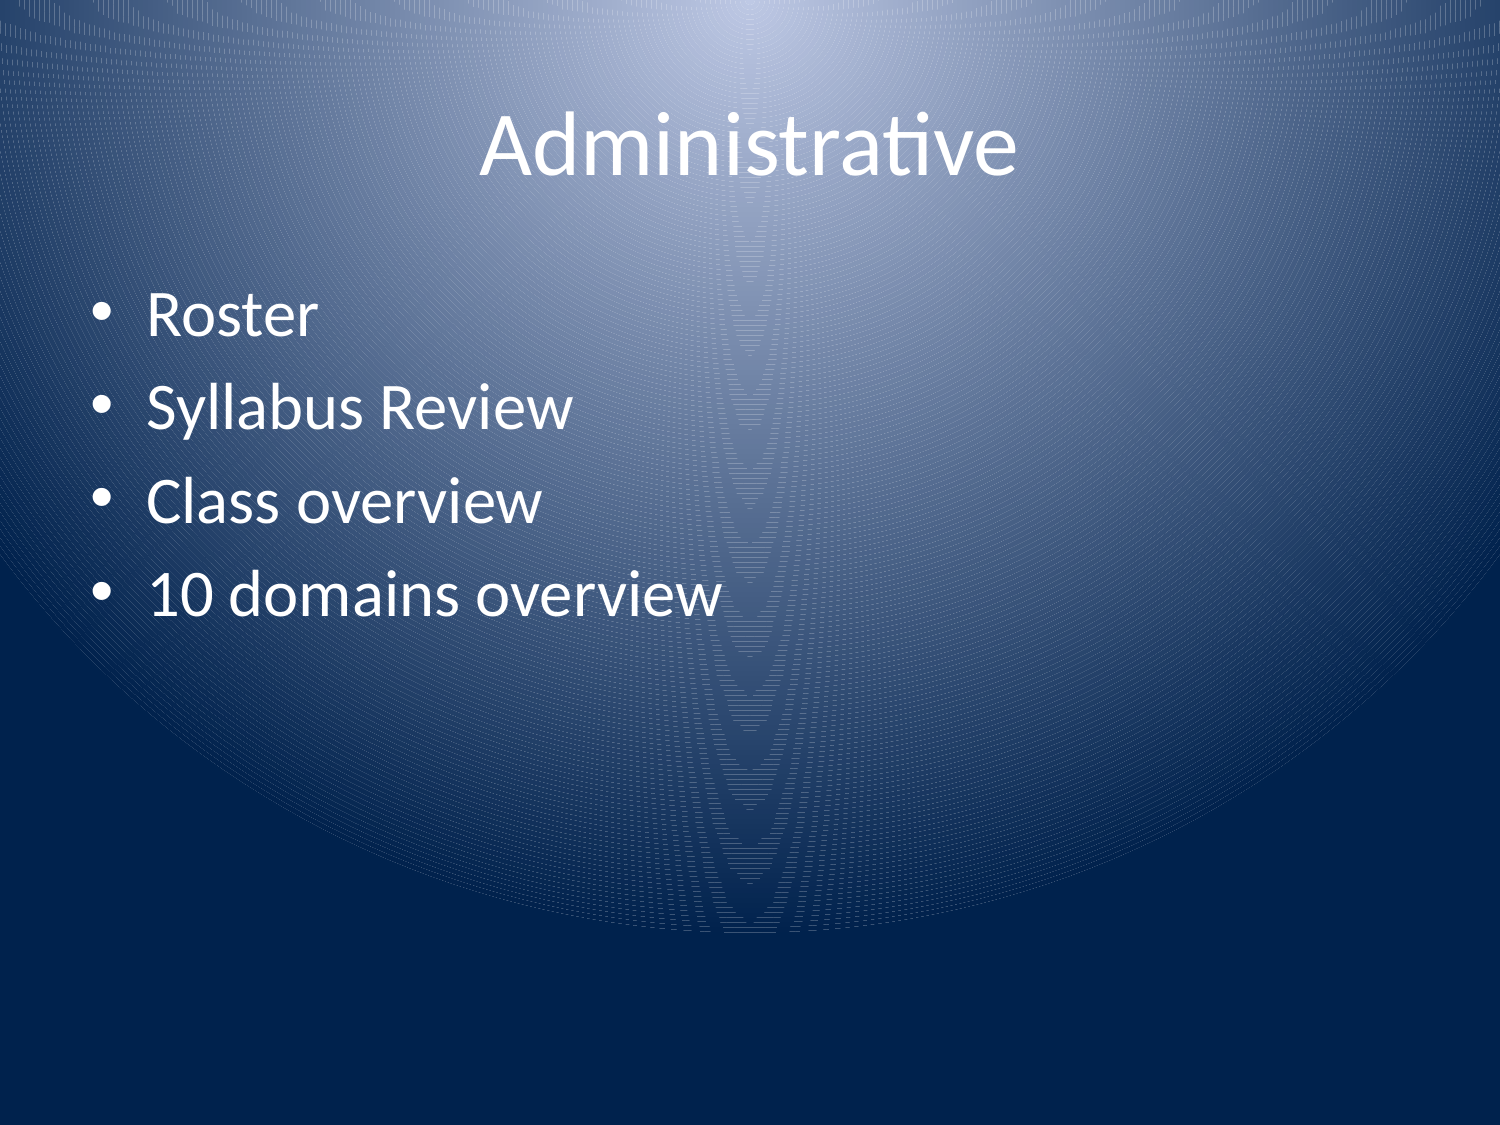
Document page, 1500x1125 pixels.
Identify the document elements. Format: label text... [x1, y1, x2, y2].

title Administrative [75, 45, 1425, 233]
list Roster Syllabus Review Class overview 10 domains overview [75, 262, 1425, 1005]
